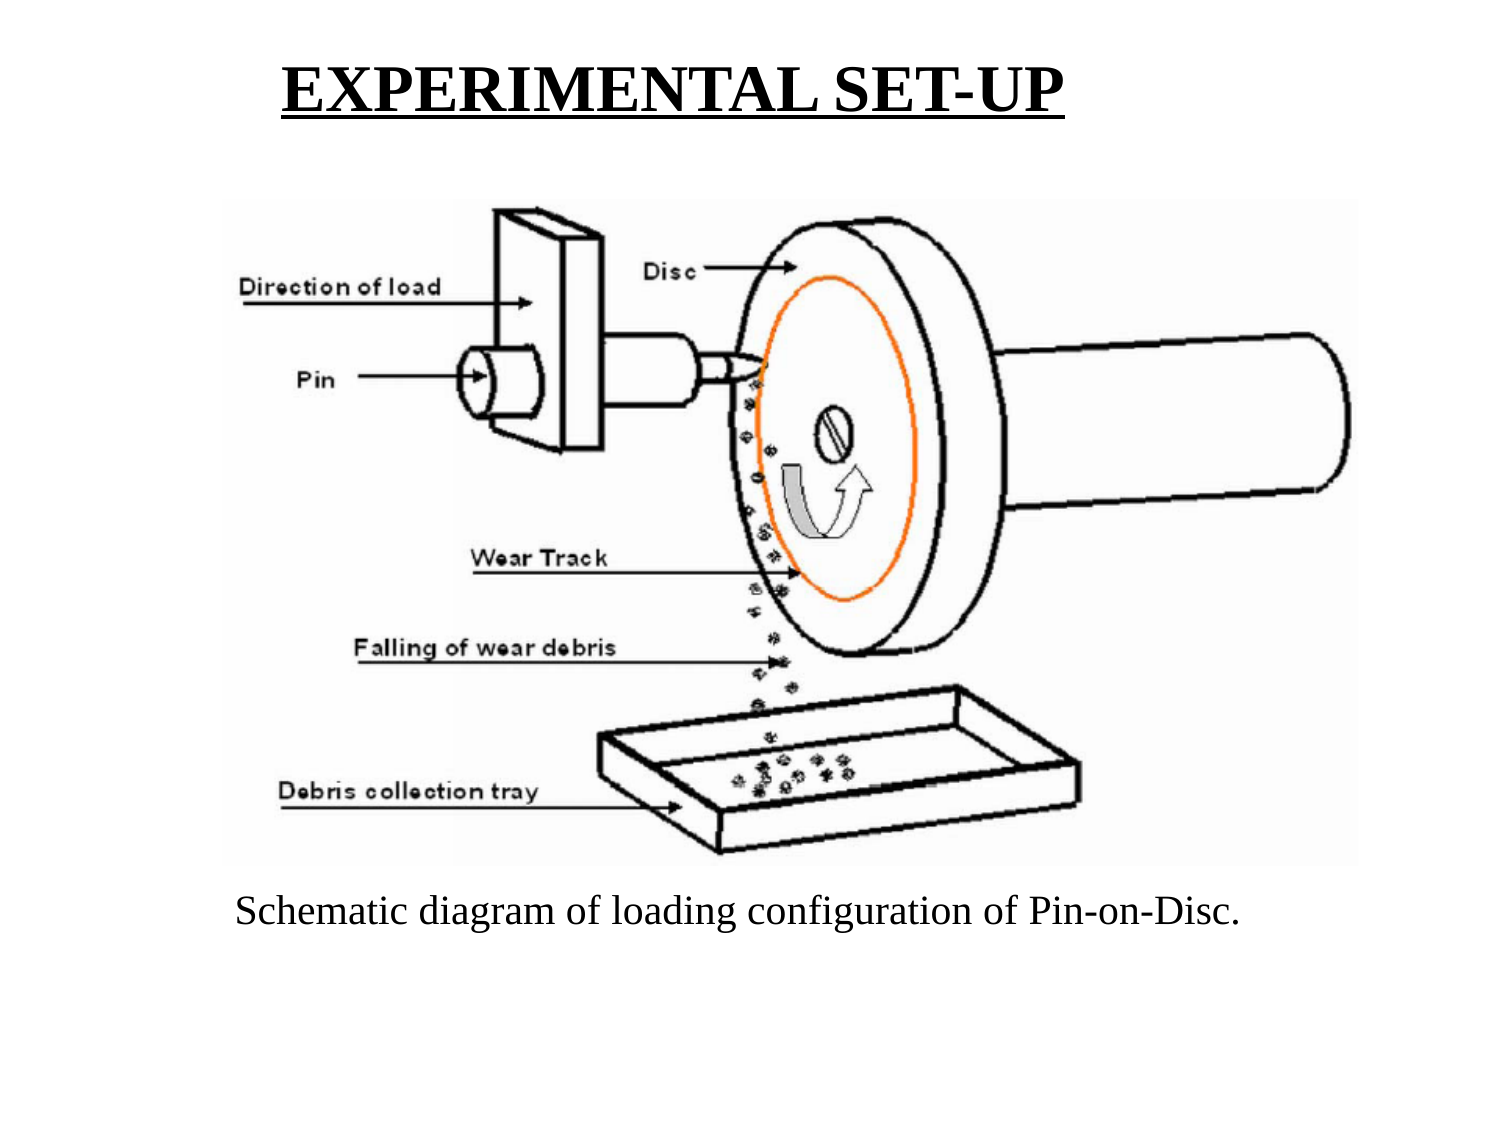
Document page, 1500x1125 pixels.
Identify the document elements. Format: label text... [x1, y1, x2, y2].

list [162, 199, 1402, 866]
text_box Experimental Set-up [266, 37, 1081, 133]
text_box Schematic diagram of loading configuration of Pin-on-Disc. [149, 875, 1338, 985]
